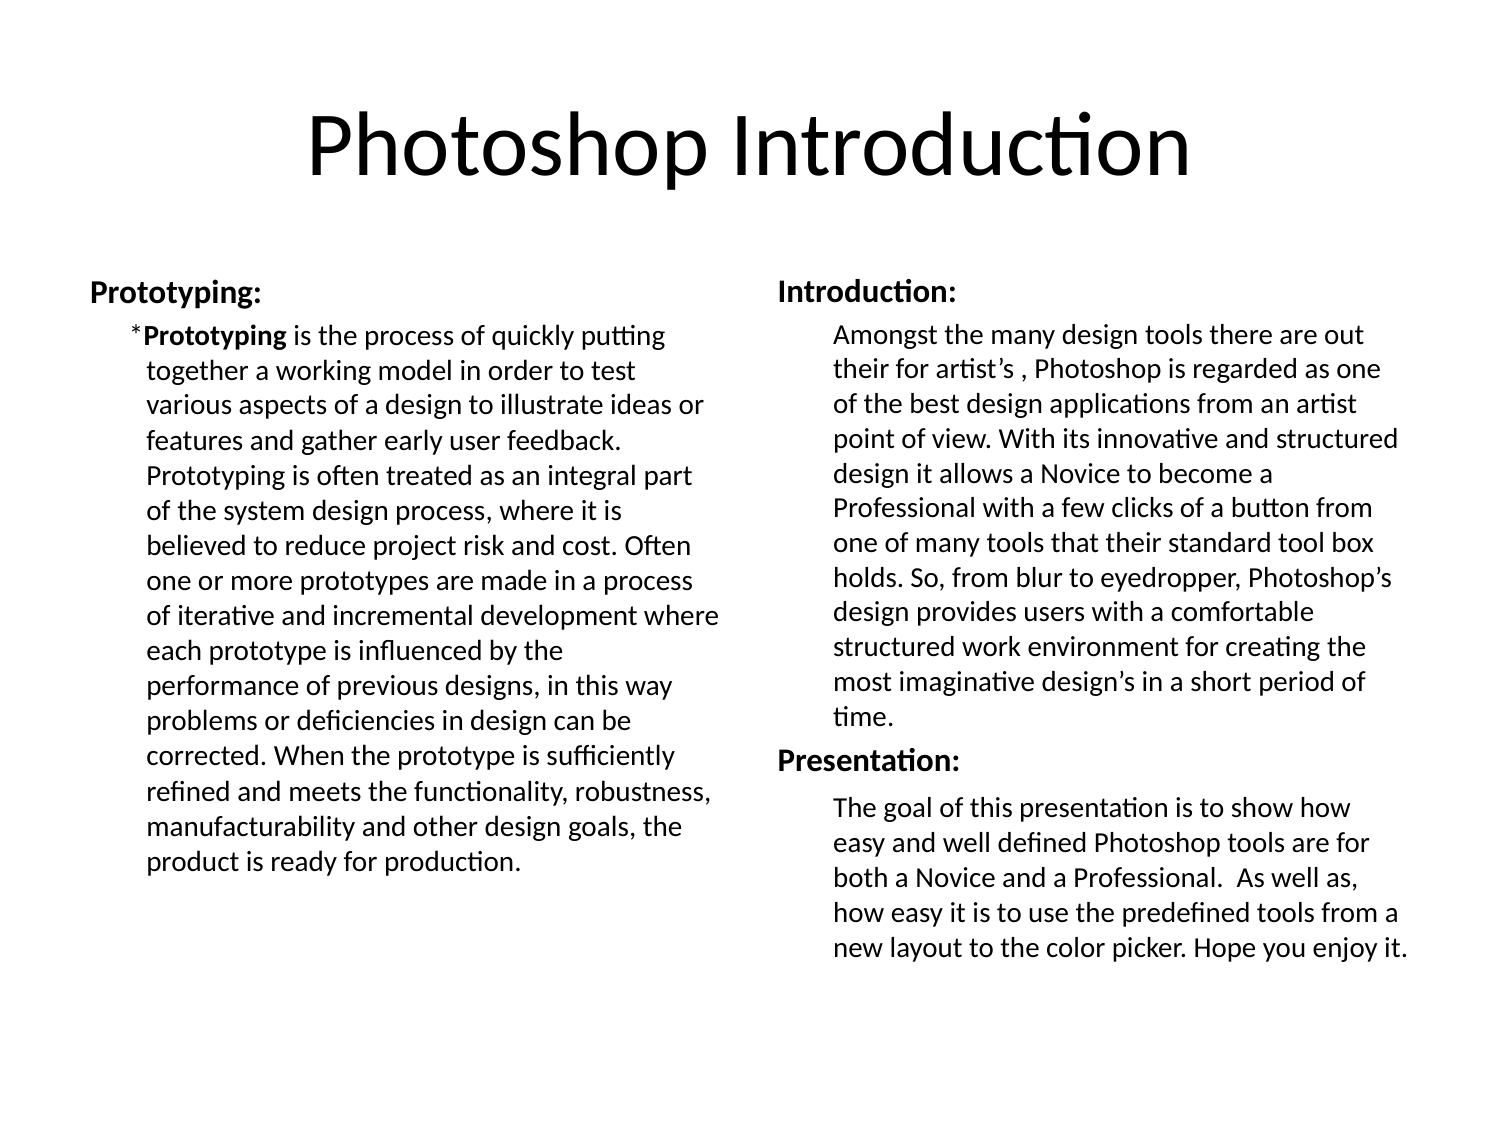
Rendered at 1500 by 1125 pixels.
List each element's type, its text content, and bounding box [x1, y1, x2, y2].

title Photoshop Introduction [75, 45, 1425, 233]
list Prototyping: *Prototyping is the process of quickly putting together a working model in order to test various aspects of a design to illustrate ideas or features and gather early user feedback. Prototyping is often treated as an integral part of the system design process, where it is believed to reduce project risk and cost. Often one or more prototypes are made in a process of iterative and incremental development where each prototype is influenced by the performance of previous designs, in this way problems or deficiencies in design can be corrected. When the prototype is sufficiently refined and meets the functionality, robustness, manufacturability and other design goals, the product is ready for production. [75, 262, 738, 1005]
list Introduction: Amongst the many design tools there are out their for artist’s , Photoshop is regarded as one of the best design applications from an artist point of view. With its innovative and structured design it allows a Novice to become a Professional with a few clicks of a button from one of many tools that their standard tool box holds. So, from blur to eyedropper, Photoshop’s design provides users with a comfortable structured work environment for creating the most imaginative design’s in a short period of time. Presentation: The goal of this presentation is to show how easy and well defined Photoshop tools are for both a Novice and a Professional. As well as, how easy it is to use the predefined tools from a new layout to the color picker. Hope you enjoy it. [762, 262, 1425, 1005]
